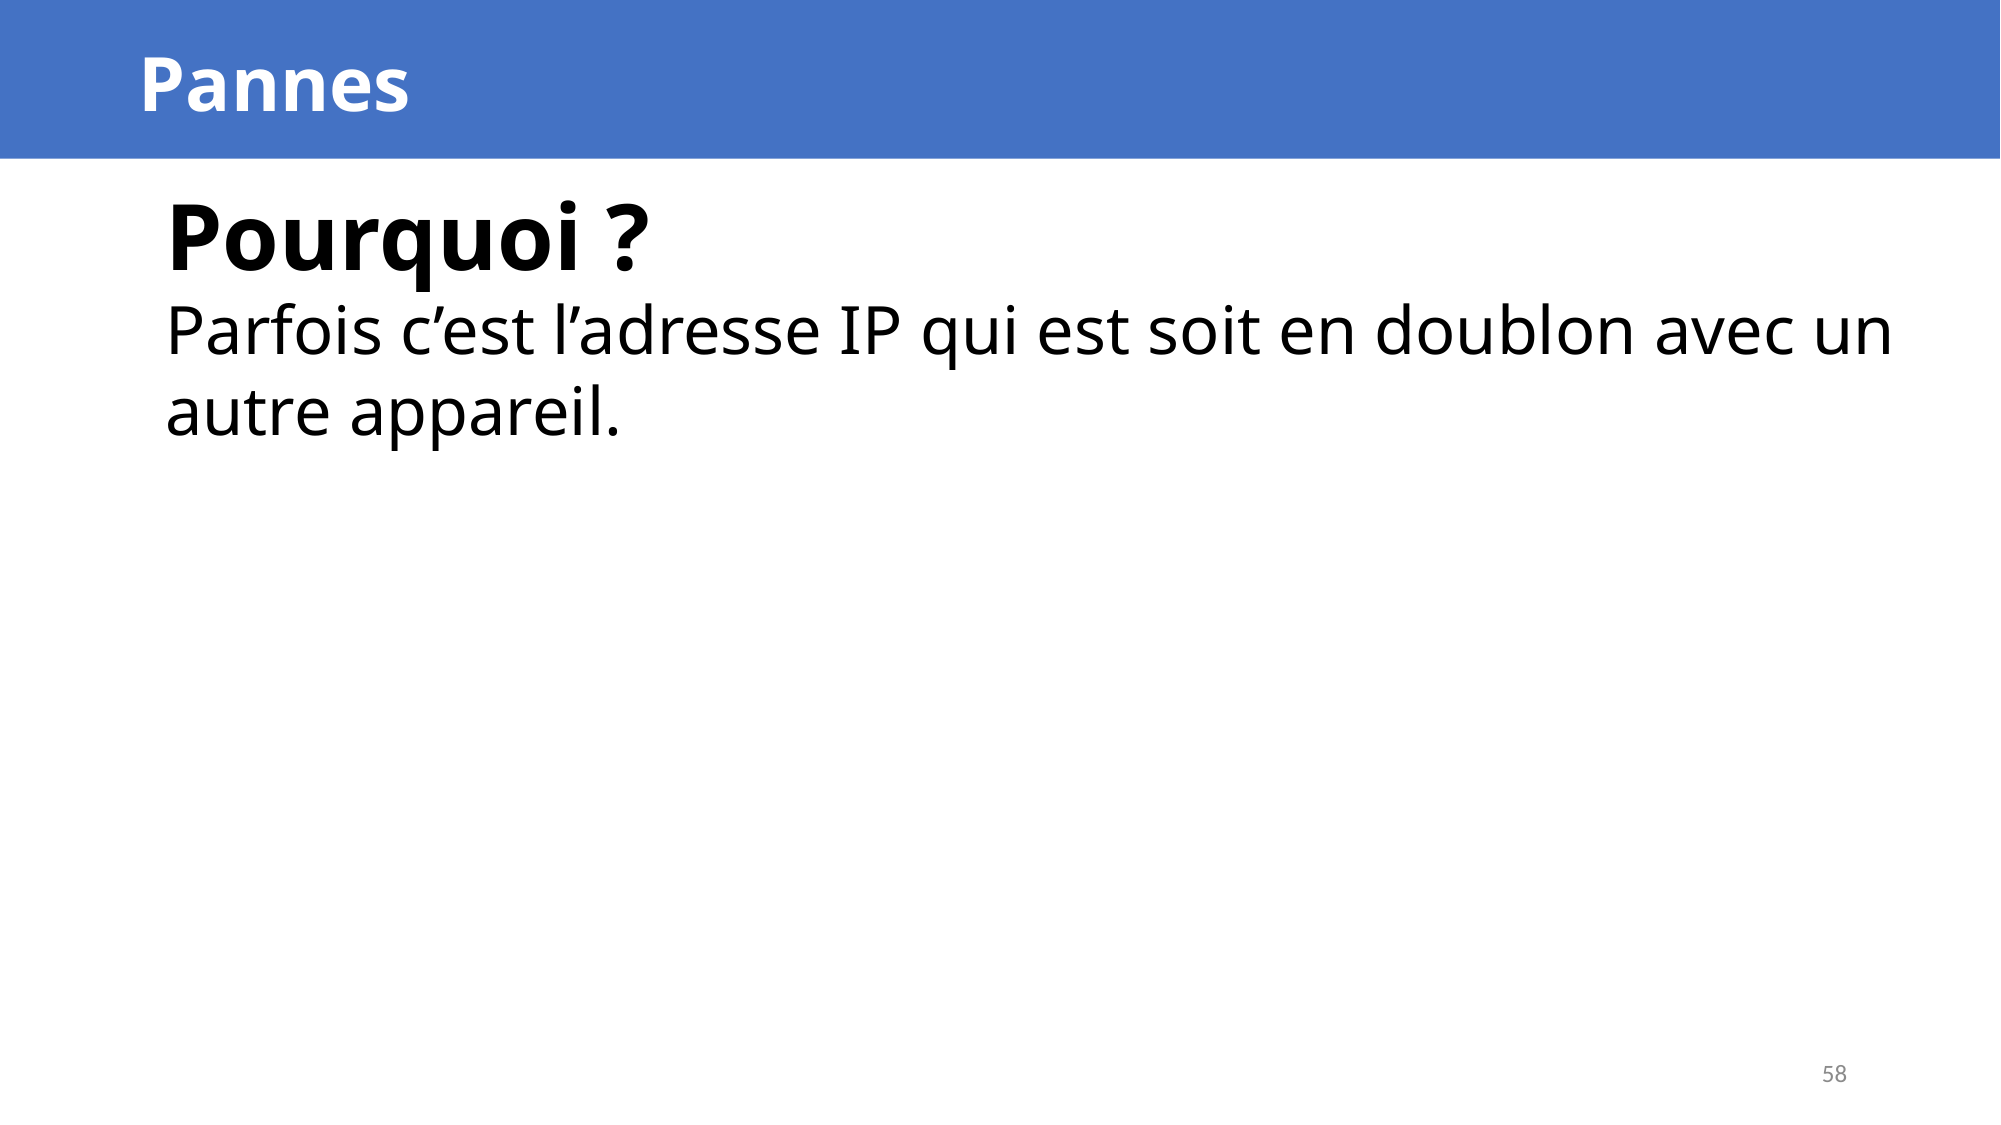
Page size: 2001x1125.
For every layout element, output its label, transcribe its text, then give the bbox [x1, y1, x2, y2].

text_box Pannes [123, 39, 1583, 132]
text_box [0, 0, 2000, 160]
text_box Pourquoi ? Parfois c’est l’adresse IP qui est soit en doublon avec un autre appareil. [150, 171, 1925, 456]
slide_number 58 [1412, 1042, 1863, 1103]
